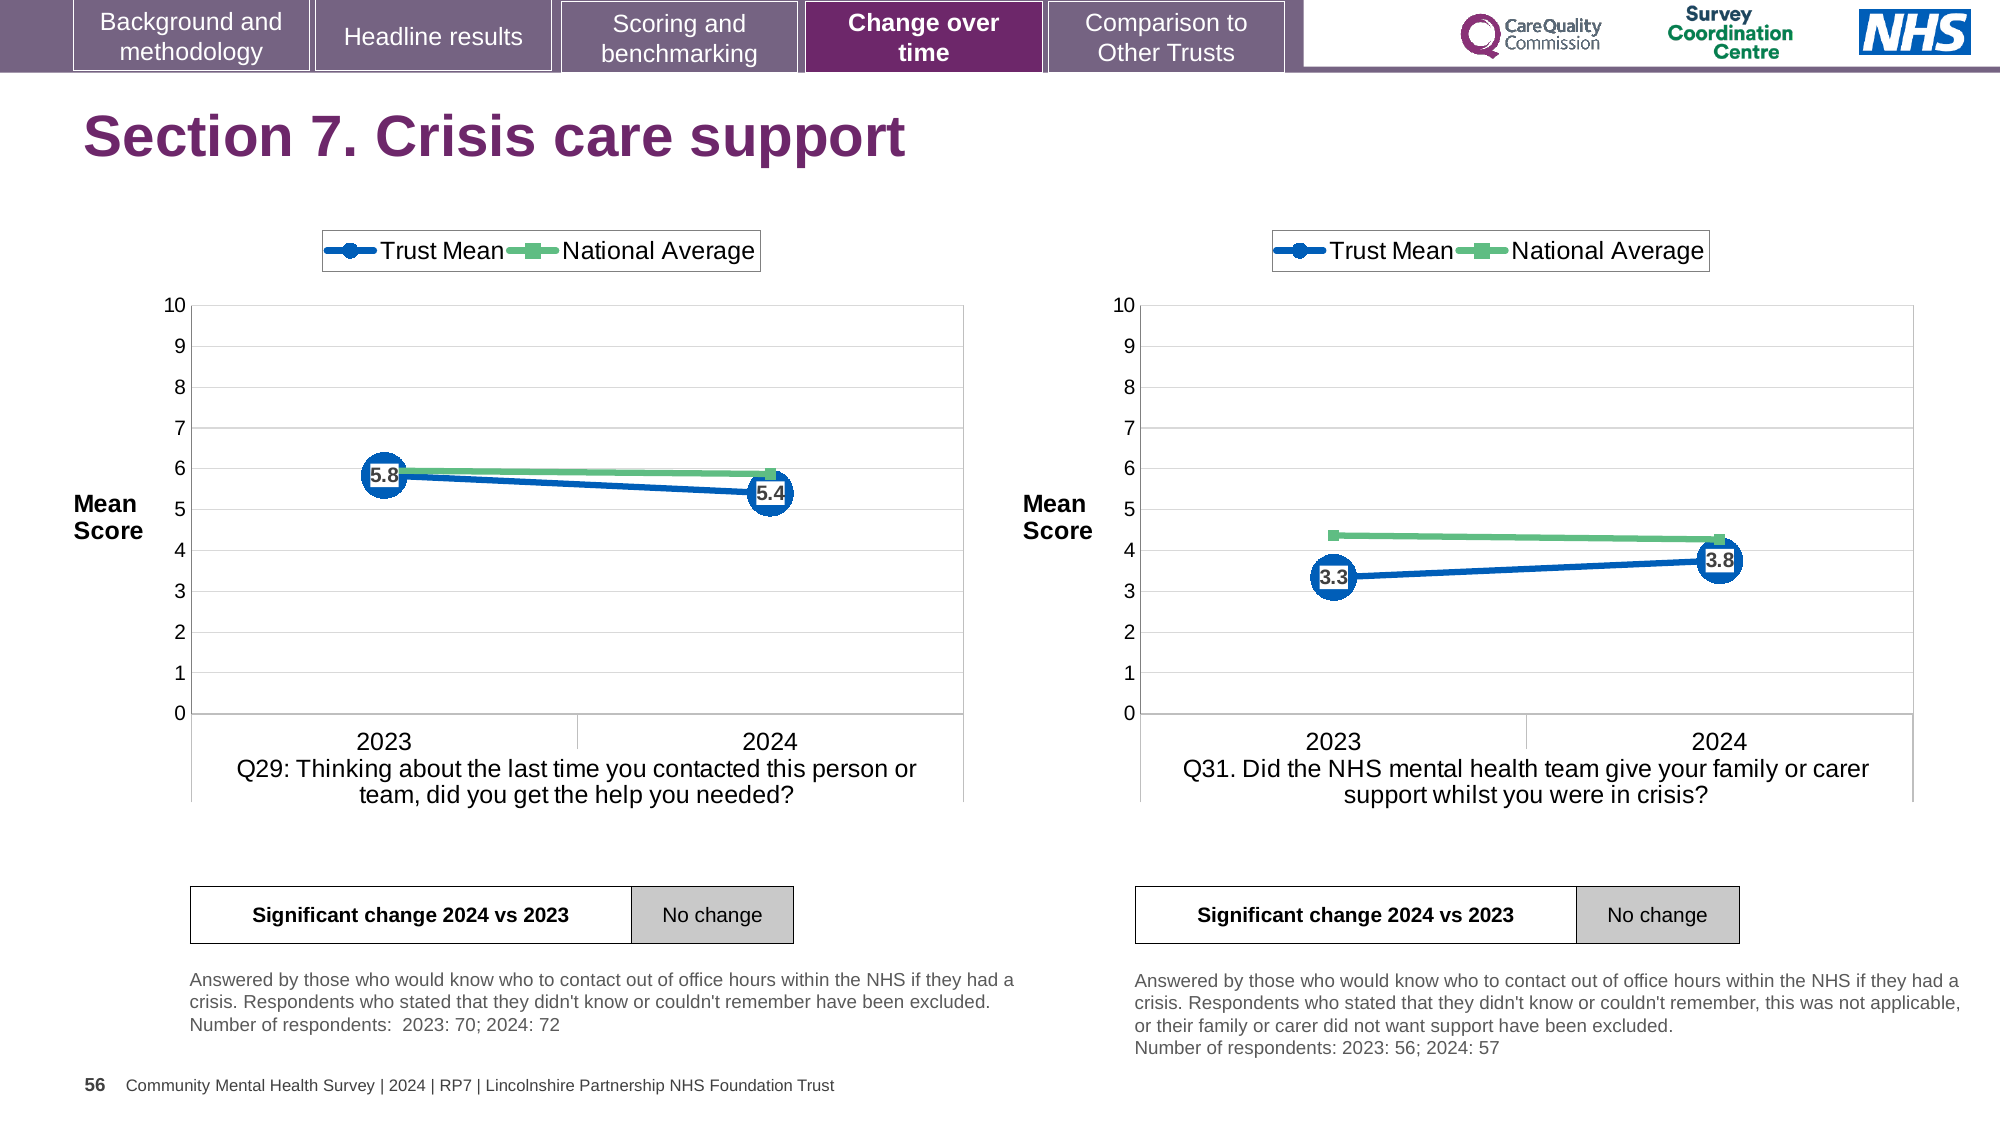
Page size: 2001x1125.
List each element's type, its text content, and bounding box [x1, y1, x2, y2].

chart [68, 228, 966, 858]
chart [1018, 228, 1916, 858]
table_header Significant change 2024 vs 2023 [191, 887, 631, 943]
text_box 56 [84, 1065, 122, 1125]
table_header No change [632, 887, 793, 943]
text_box Answered by those who would know who to contact out of office hours within the NHS if they had a crisis. Respondents who stated that they didn't know or couldn't remember, this was not applicable, or their family or carer did not want support have been excluded. Number of respondents: 2023: 56; 2024: 57 [1119, 960, 1984, 1089]
table_header Significant change 2024 vs 2023 [1136, 887, 1576, 943]
picture [1666, 3, 1794, 61]
title Section 7. Crisis care support [68, 83, 1942, 191]
text_box Answered by those who would know who to contact out of office hours within the NHS if they had a crisis. Respondents who stated that they didn't know or couldn't remember have been excluded. Number of respondents: 2023: 70; 2024: 72 [174, 959, 1039, 1043]
picture [1859, 9, 1971, 55]
picture [1460, 13, 1602, 59]
table_header No change [1577, 887, 1739, 943]
